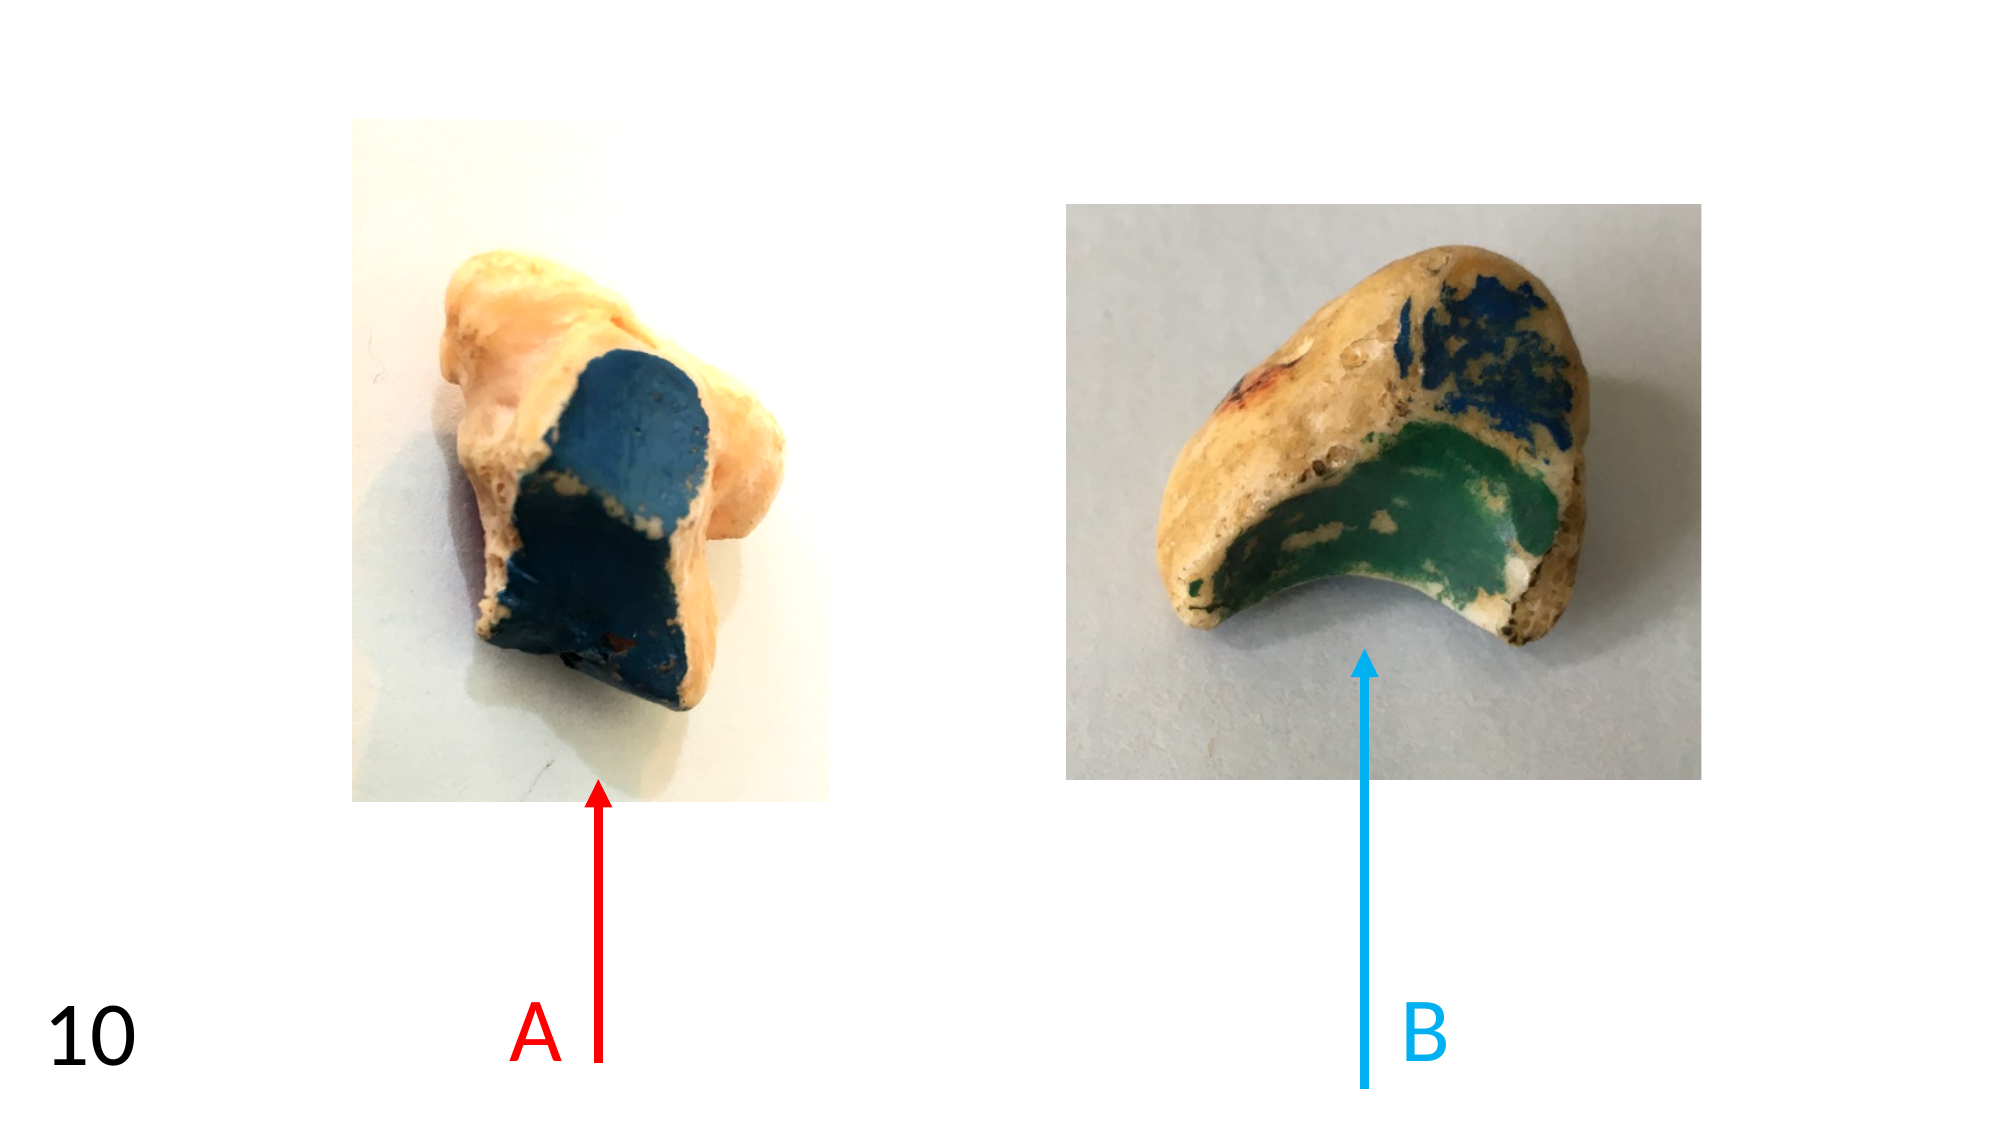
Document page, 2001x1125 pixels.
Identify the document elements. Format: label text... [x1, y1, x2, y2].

picture [352, 119, 830, 802]
text_box B [1385, 962, 1466, 1088]
picture [1066, 204, 1702, 780]
text_box A [494, 962, 578, 1088]
text_box 10 [29, 966, 152, 1092]
